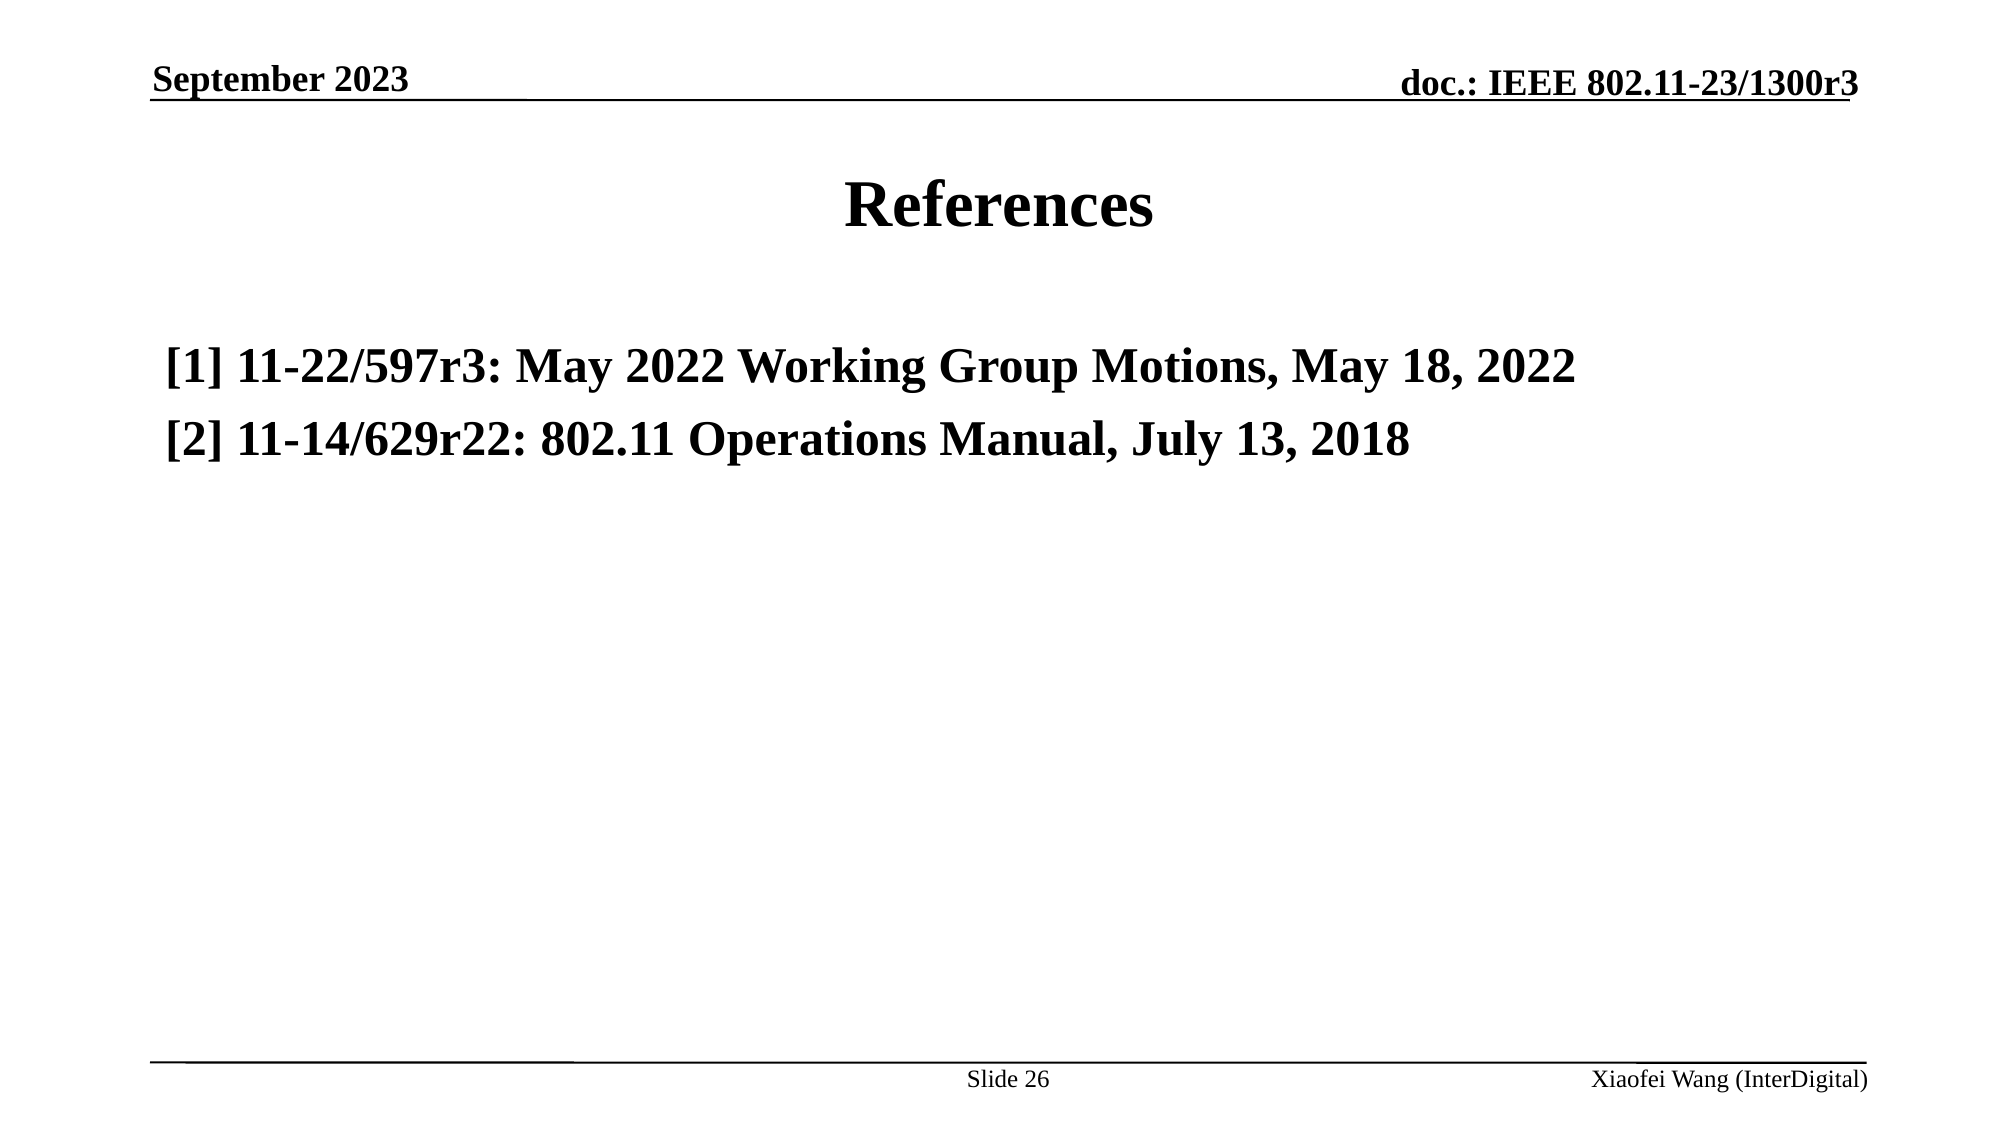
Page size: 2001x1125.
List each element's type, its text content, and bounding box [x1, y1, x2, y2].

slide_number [152, 54, 563, 100]
slide_number Slide 26 [950, 1061, 1067, 1123]
title References [149, 112, 1850, 288]
footer Xiaofei Wang (InterDigital) [1171, 1061, 1869, 1093]
list [1] 11-22/597r3: May 2022 Working Group Motions, May 18, 2022 [2] 11-14/629r22: 802.11 Operations Manual, July 13, 2018 [149, 324, 1850, 1000]
